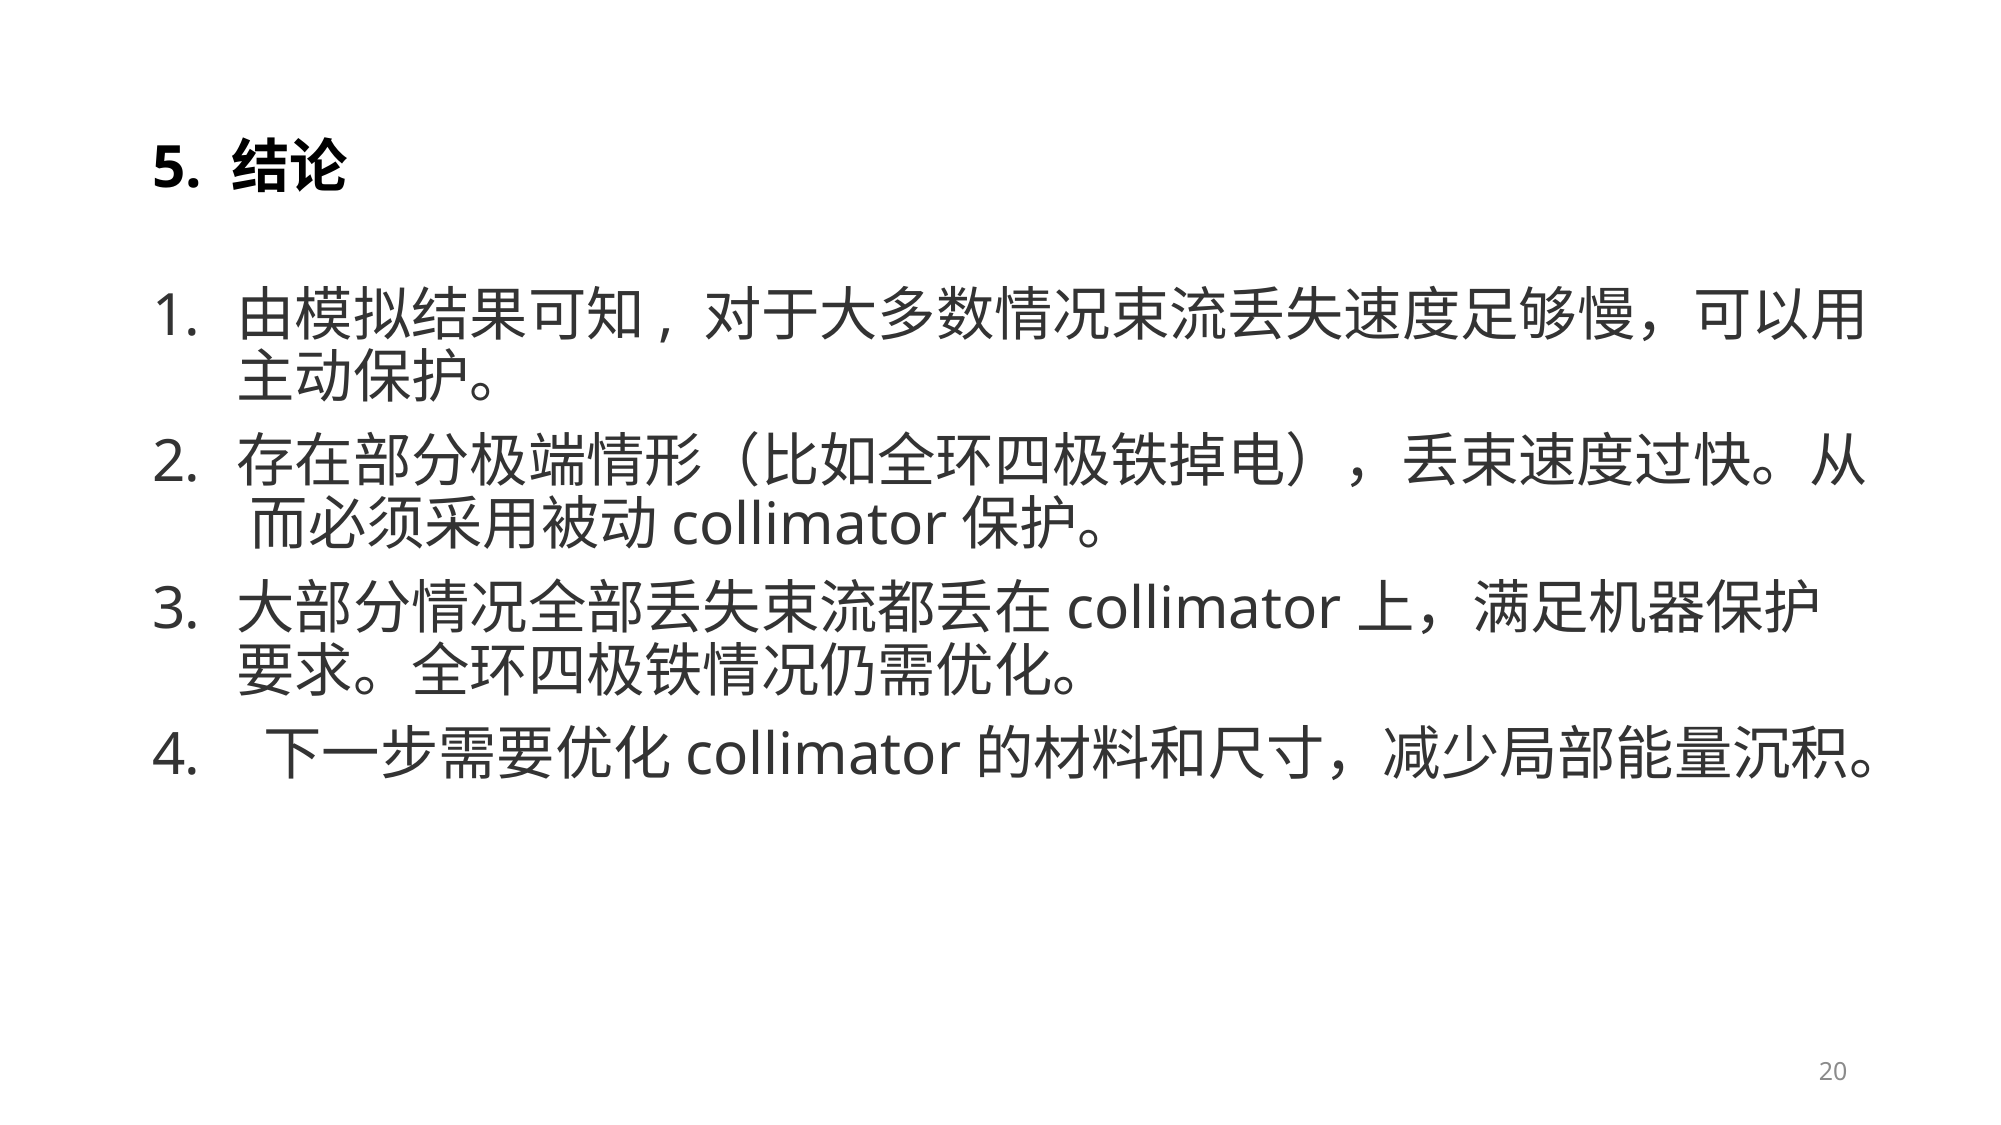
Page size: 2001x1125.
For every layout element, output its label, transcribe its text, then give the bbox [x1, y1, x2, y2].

title 5. 结论 [137, 59, 1863, 277]
text_box 由模拟结果可知, 对于大多数情况束流丢失速度足够慢，可以用主动保护。 存在部分极端情形（比如全环四极铁掉电），丢束速度过快。从 而必须采用被动collimator保护。 大部分情况全部丢失束流都丢在collimator上，满足机器保护要求。全环四极铁情况仍需优化。 下一步需要优化collimator的材料和尺寸，减少局部能量沉积。 [137, 277, 1891, 812]
slide_number 20 [1412, 1042, 1863, 1103]
